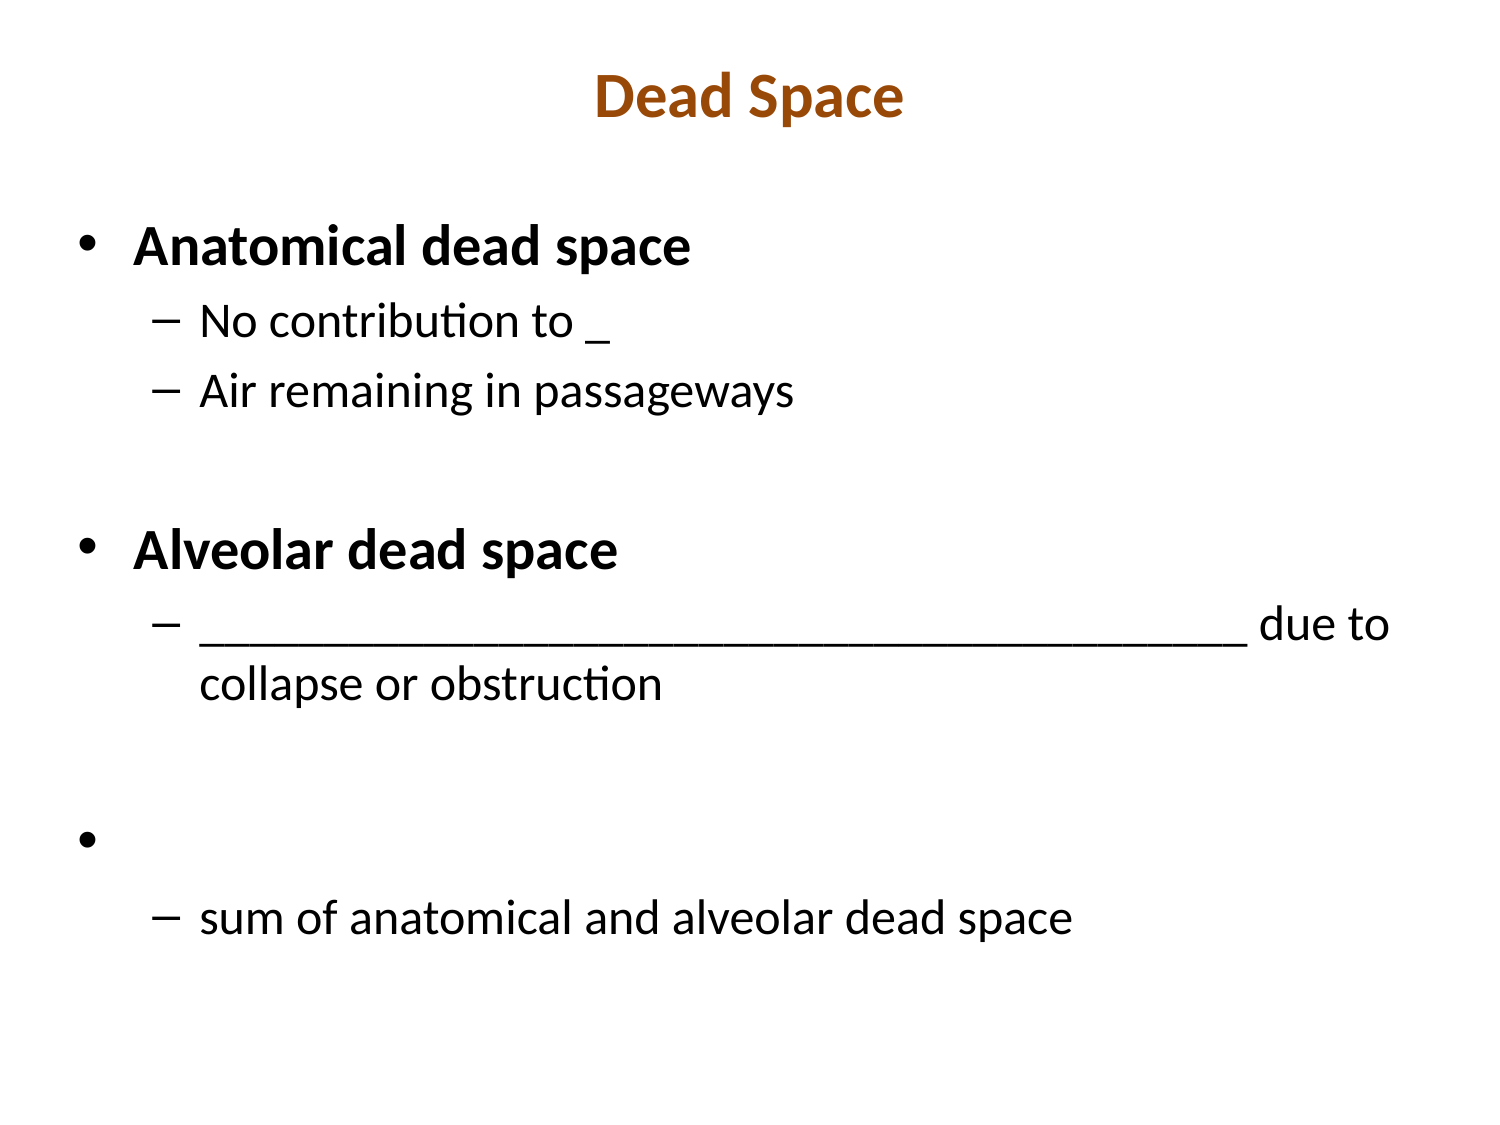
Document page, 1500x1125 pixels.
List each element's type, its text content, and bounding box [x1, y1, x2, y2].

list Anatomical dead space No contribution to _ Air remaining in passageways Alveolar dead space __________________________________________ due to collapse or obstruction sum of anatomical and alveolar dead space [62, 200, 1450, 1005]
title Dead Space [75, 45, 1425, 138]
